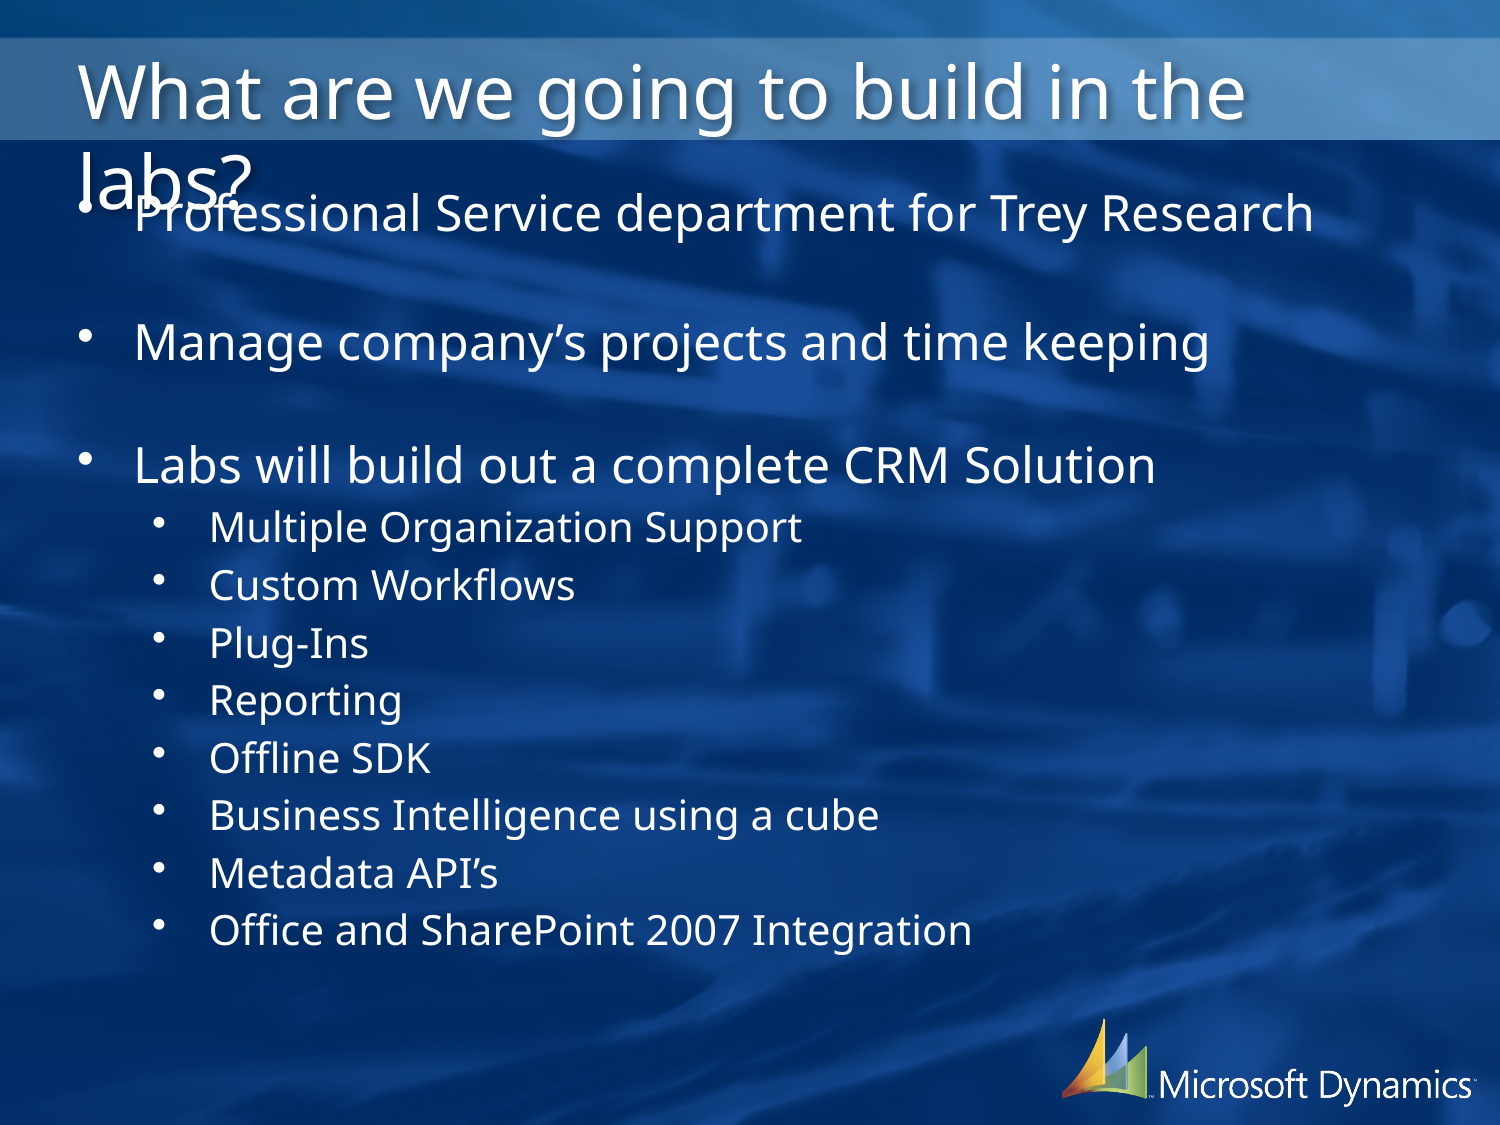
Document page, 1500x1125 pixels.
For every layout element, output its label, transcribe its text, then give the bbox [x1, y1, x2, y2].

title What are we going to build in the labs? [62, 37, 1454, 136]
text_box Professional Service department for Trey Research Manage company’s projects and time keeping Labs will build out a complete CRM Solution Multiple Organization Support Custom Workflows Plug-Ins Reporting Offline SDK Business Intelligence using a cube Metadata API’s Office and SharePoint 2007 Integration [62, 181, 1456, 982]
picture [0, 0, 1500, 1125]
